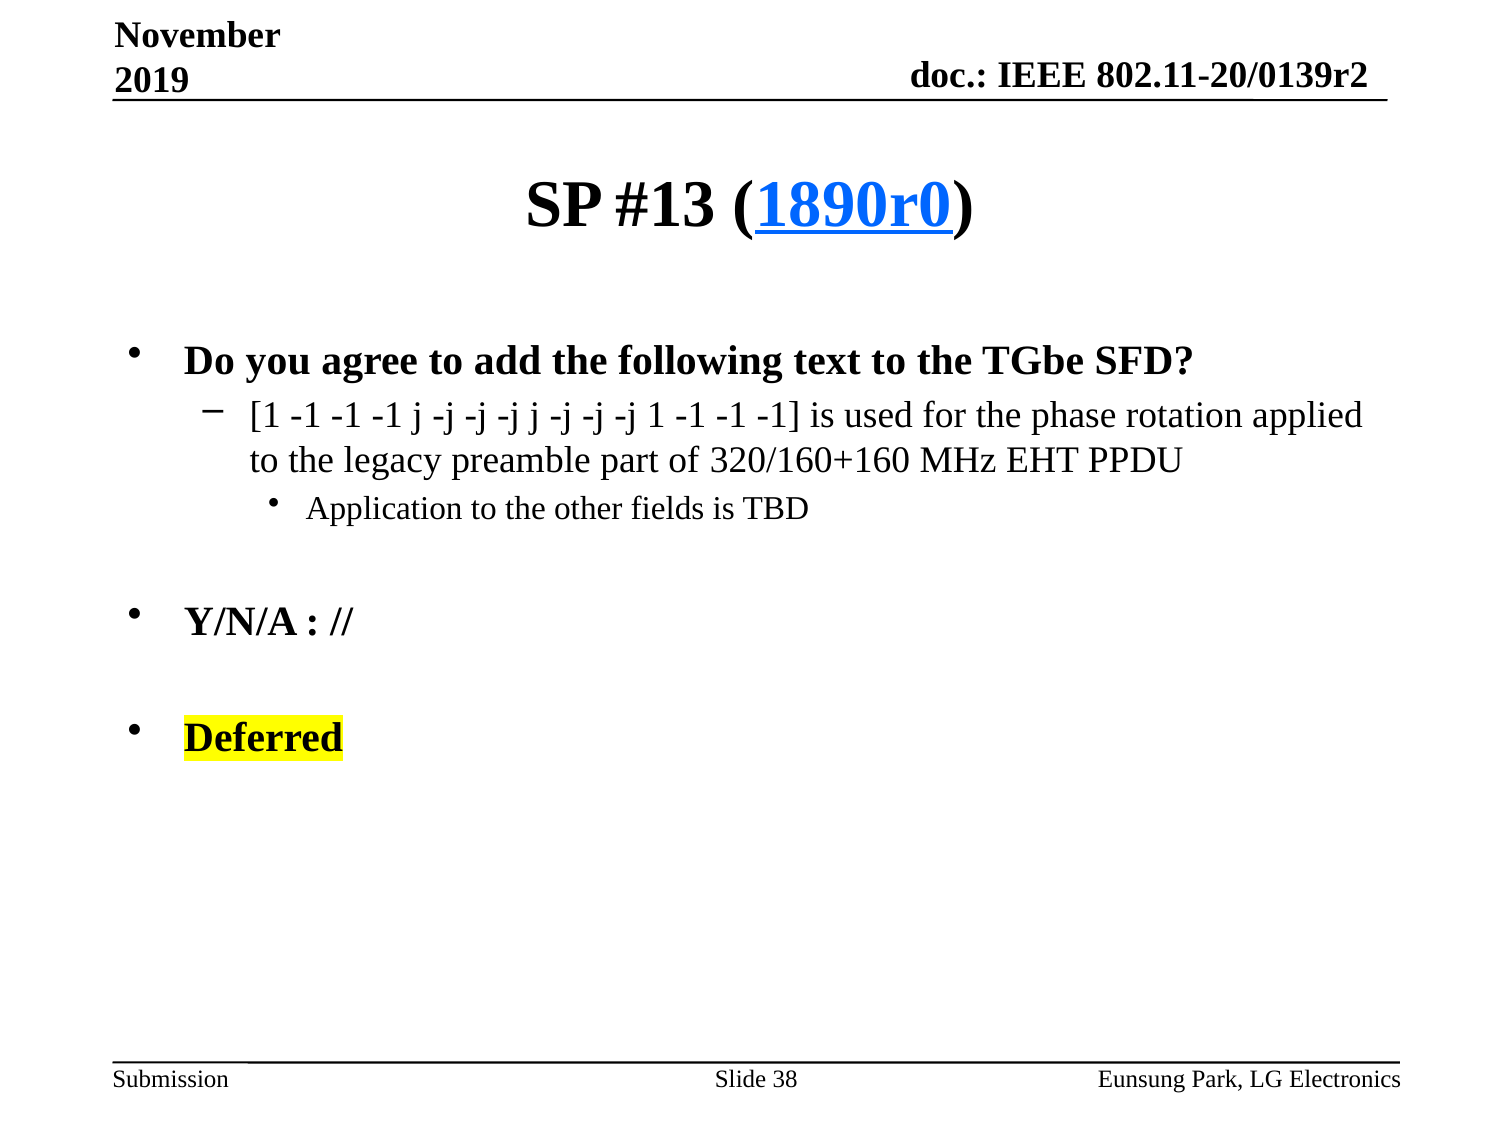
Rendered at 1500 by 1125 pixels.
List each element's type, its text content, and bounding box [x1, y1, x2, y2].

footer Eunsung Park, LG Electronics [1038, 1061, 1402, 1125]
list Do you agree to add the following text to the TGbe SFD? [1 -1 -1 -1 j -j -j -j j -j -j -j 1 -1 -1 -1] is used for the phase rotation applied to the legacy preamble part of 320/160+160 MHz EHT PPDU Application to the other fields is TBD Y/N/A : // Deferred [112, 324, 1388, 1000]
title SP #13 (1890r0) [112, 112, 1388, 288]
slide_number Slide 38 [712, 1061, 800, 1093]
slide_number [114, 54, 335, 101]
